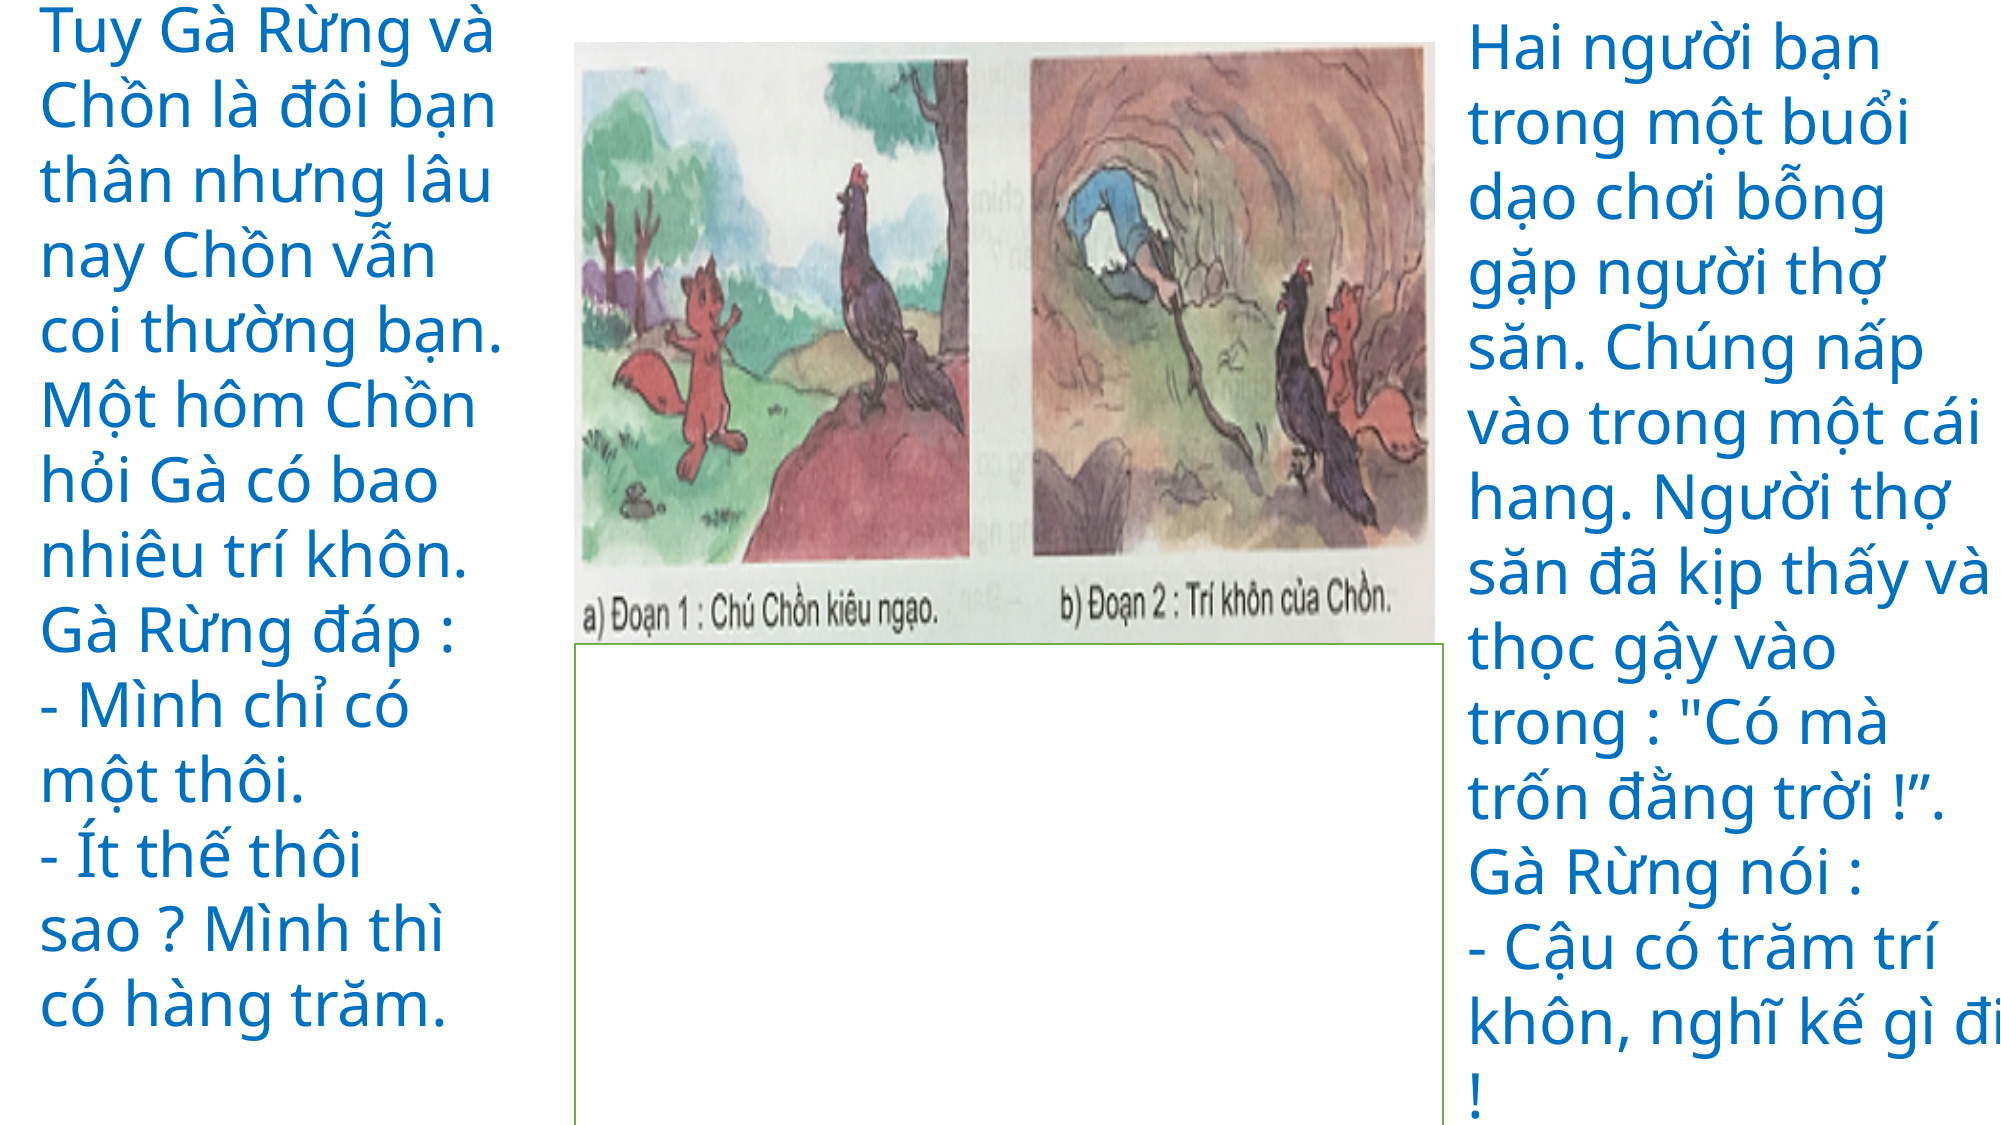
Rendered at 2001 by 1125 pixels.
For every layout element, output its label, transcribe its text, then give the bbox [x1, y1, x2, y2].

text_box [1435, 643, 1444, 1125]
picture [574, 42, 1435, 1125]
text_box Hai người bạn trong một buổi dạo chơi bỗng gặp người thợ săn. Chúng nấp vào trong một cái hang. Người thợ săn đã kịp thấy và thọc gậy vào trong : "Có mà trốn đằng trời !”. Gà Rừng nói : - Cậu có trăm trí khôn, nghĩ kế gì đi ! - Lúc này trong đầu mình chẳng còn một trí khôn nào cả. [1452, 0, 2000, 1125]
text_box Tuy Gà Rừng và Chồn là đôi bạn thân nhưng lâu nay Chồn vẫn coi thường bạn. Một hôm Chồn hỏi Gà có bao nhiêu trí khôn. Gà Rừng đáp : - Mình chỉ có một thôi. - Ít thế thôi sao ? Mình thì có hàng trăm. [25, 0, 541, 1047]
